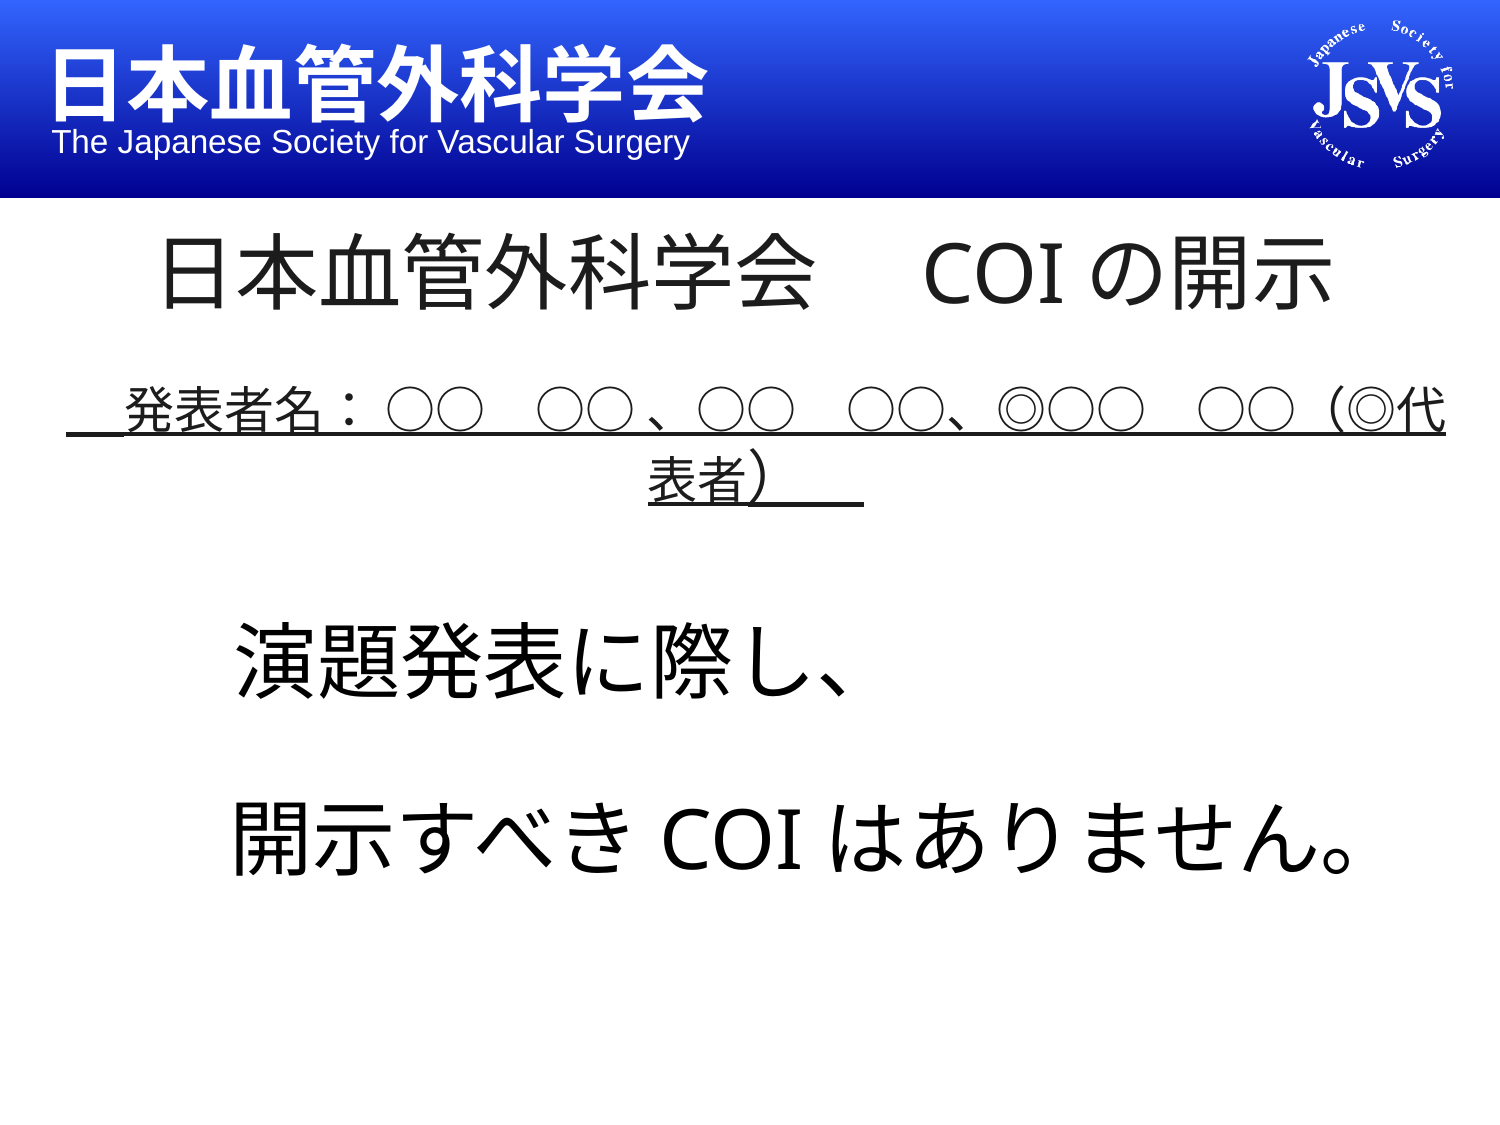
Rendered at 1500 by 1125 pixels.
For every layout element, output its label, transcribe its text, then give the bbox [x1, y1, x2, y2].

text_box 発表者名： ○○ ○○ 、○○ ○○、◎○○ ○○（◎代表者） [37, 362, 1475, 518]
picture [1299, 12, 1461, 174]
text_box 日本血管外科学会 COIの開示 [74, 212, 1413, 328]
text_box [200, 562, 1375, 1019]
text_box 演題発表に際し、 開示すべきCOIはありません。 [187, 524, 1363, 982]
